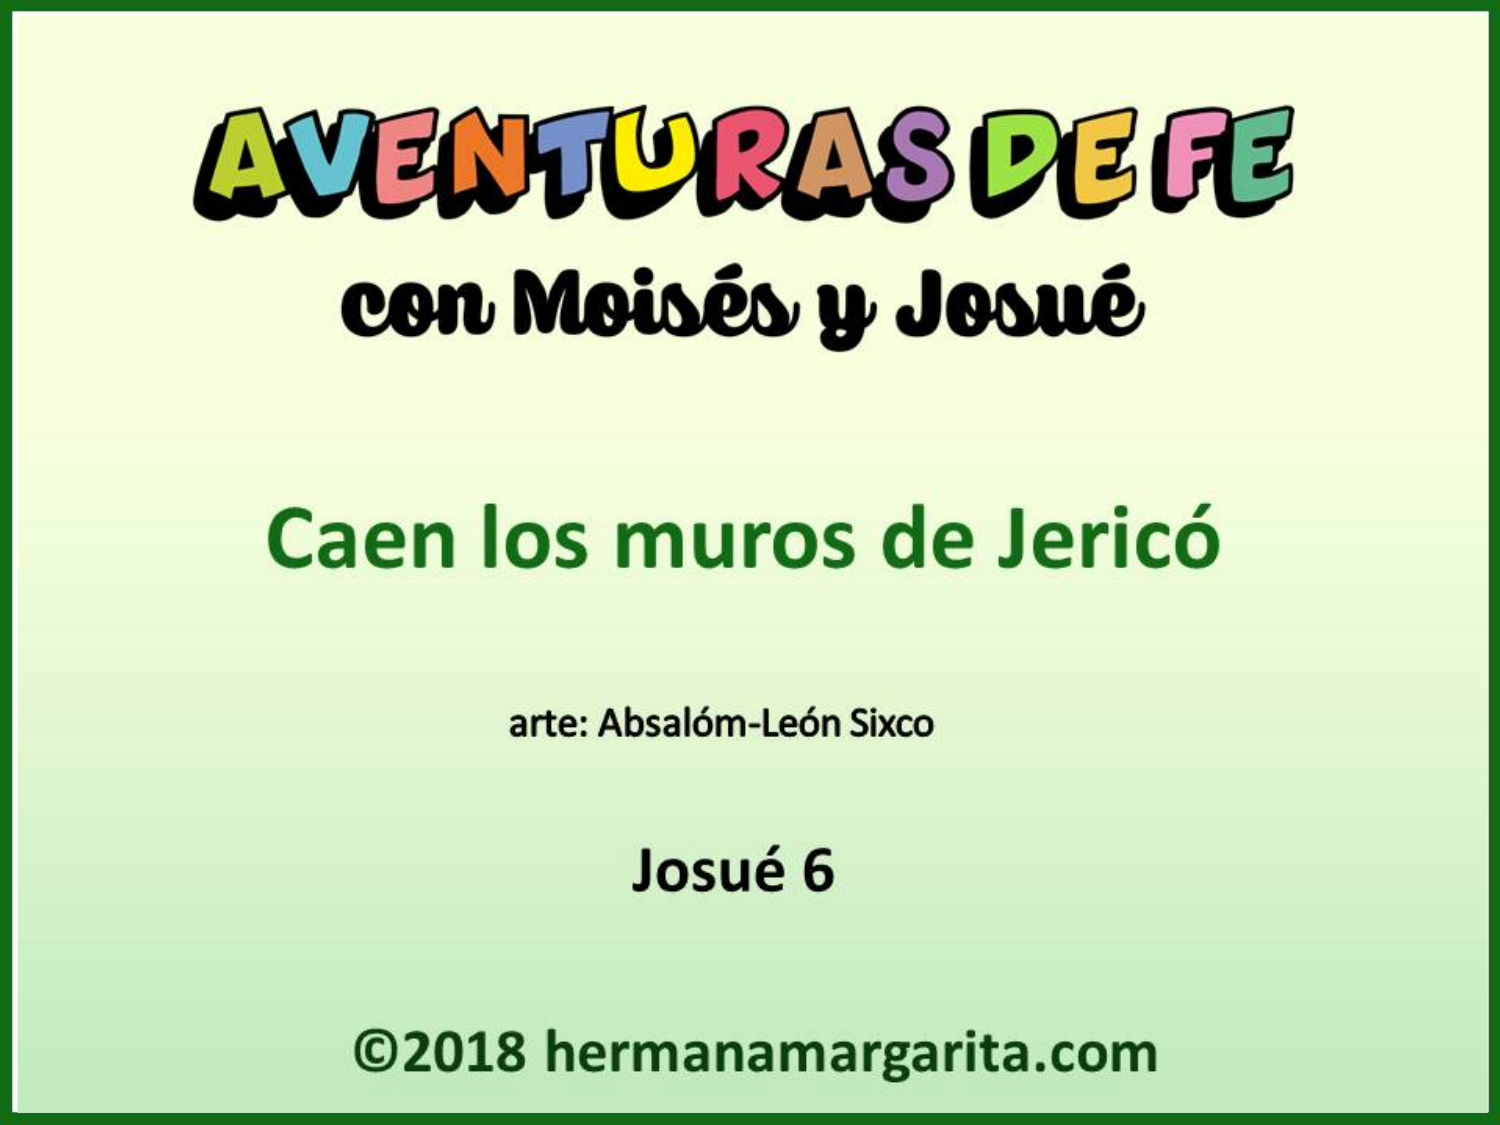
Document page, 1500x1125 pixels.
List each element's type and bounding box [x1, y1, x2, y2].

text_box [0, 0, 1500, 1125]
